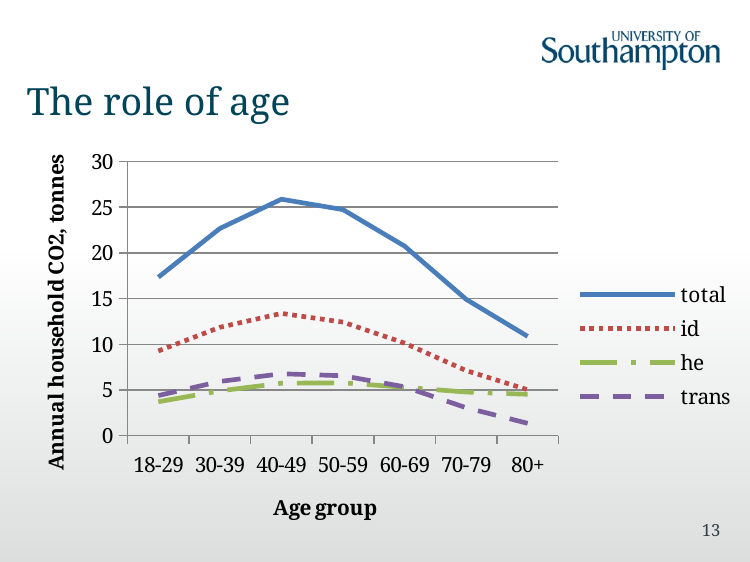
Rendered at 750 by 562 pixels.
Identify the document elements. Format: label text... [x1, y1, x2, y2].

title The role of age [26, 74, 724, 128]
chart [8, 139, 750, 553]
picture [542, 31, 720, 70]
